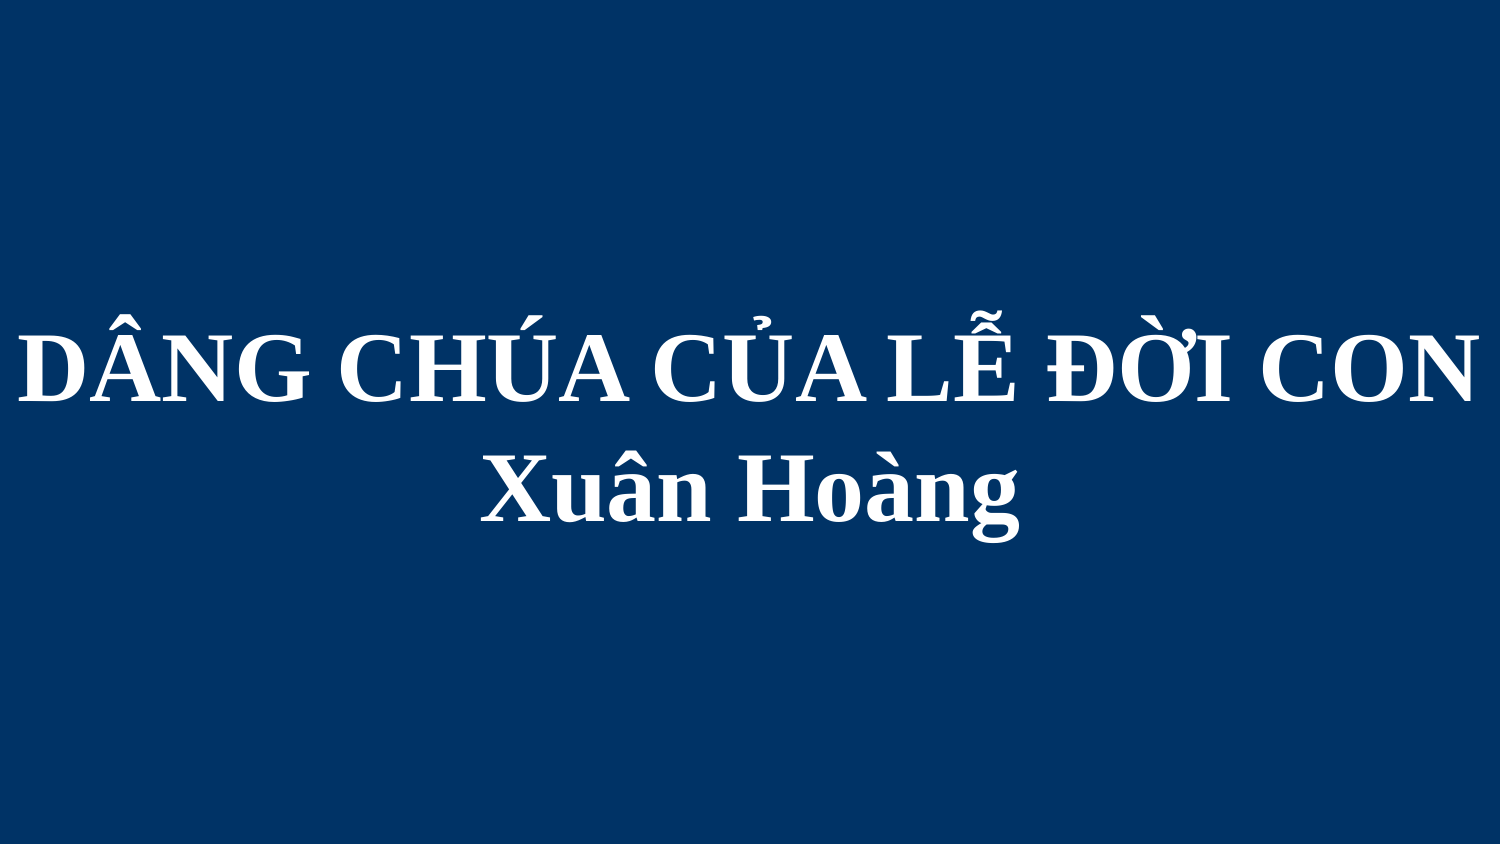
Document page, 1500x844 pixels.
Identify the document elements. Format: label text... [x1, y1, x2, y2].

title DÂNG CHÚA CỦA LỄ ĐỜI CON Xuân Hoàng [0, 0, 1500, 844]
